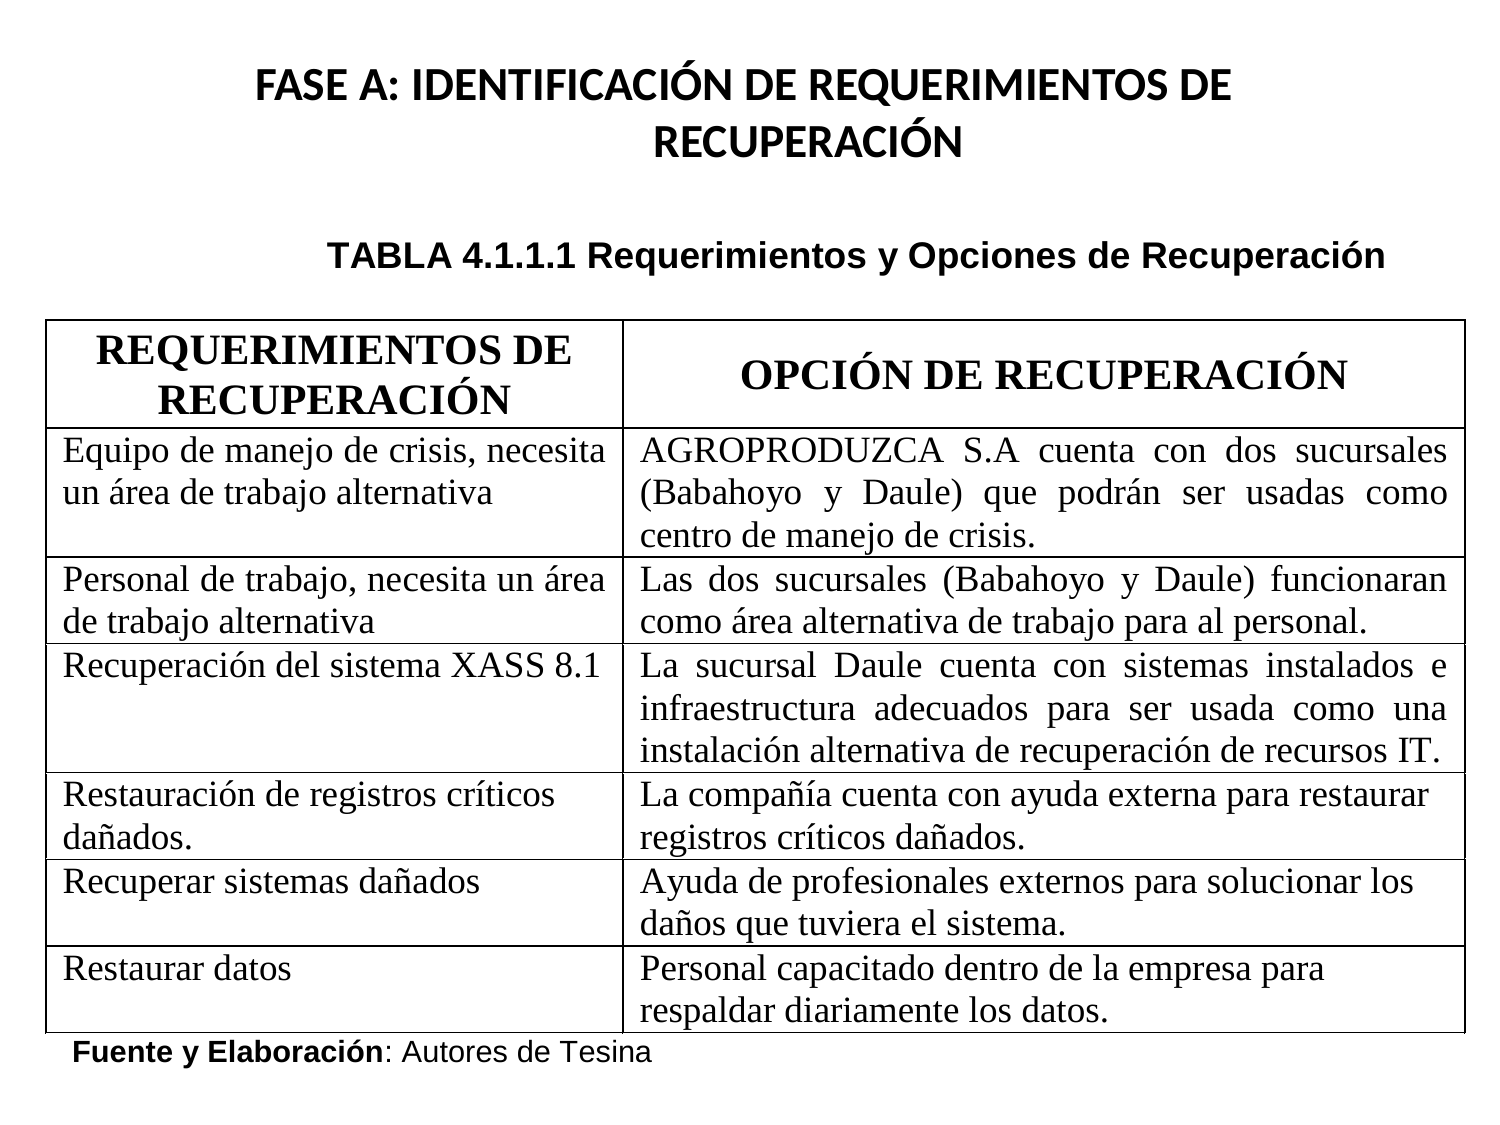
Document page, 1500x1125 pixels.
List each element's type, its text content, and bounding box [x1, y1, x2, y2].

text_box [23, 234, 1500, 1125]
title FASE A: IDENTIFICACIÓN DE REQUERIMIENTOS DE RECUPERACIÓN [74, 44, 1426, 232]
